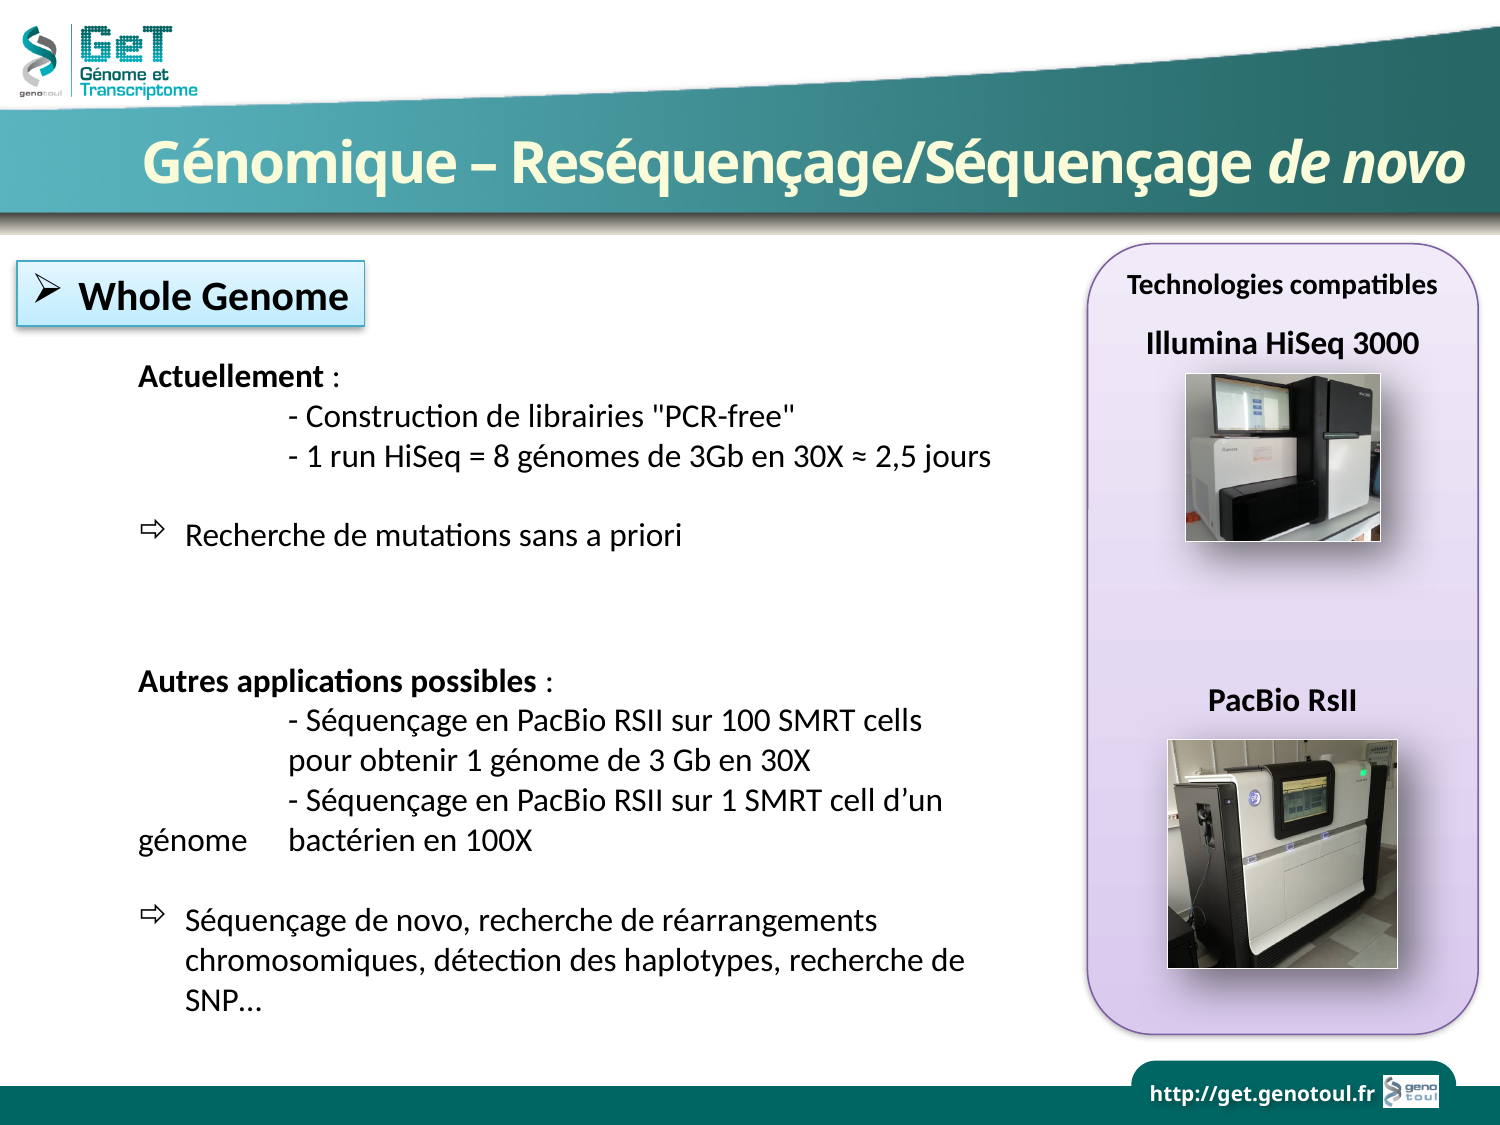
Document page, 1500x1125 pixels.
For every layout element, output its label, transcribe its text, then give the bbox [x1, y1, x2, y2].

text_box Actuellement : - Construction de librairies "PCR-free" - 1 run HiSeq = 8 génomes de 3Gb en 30X ≈ 2,5 jours Recherche de mutations sans a priori [123, 346, 1022, 601]
text_box Autres applications possibles : - Séquençage en PacBio RSII sur 100 SMRT cells pour obtenir 1 génome de 3 Gb en 30X - Séquençage en PacBio RSII sur 1 SMRT cell d’un génome bactérien en 100X Séquençage de novo, recherche de réarrangements chromosomiques, détection des haplotypes, recherche de SNP… [123, 651, 1022, 1026]
text_box PacBio RsII [1111, 670, 1455, 726]
text_box [1086, 242, 1479, 1036]
picture [0, 0, 1500, 235]
text_box Technologies compatibles [1112, 258, 1454, 308]
picture [1167, 738, 1399, 969]
title Génomique – Reséquençage/Séquençage de novo [74, 100, 1483, 220]
picture [1383, 1075, 1439, 1108]
text_box Illumina HiSeq 3000 [1111, 313, 1455, 369]
picture [1184, 373, 1381, 542]
text_box Whole Genome [16, 260, 365, 327]
